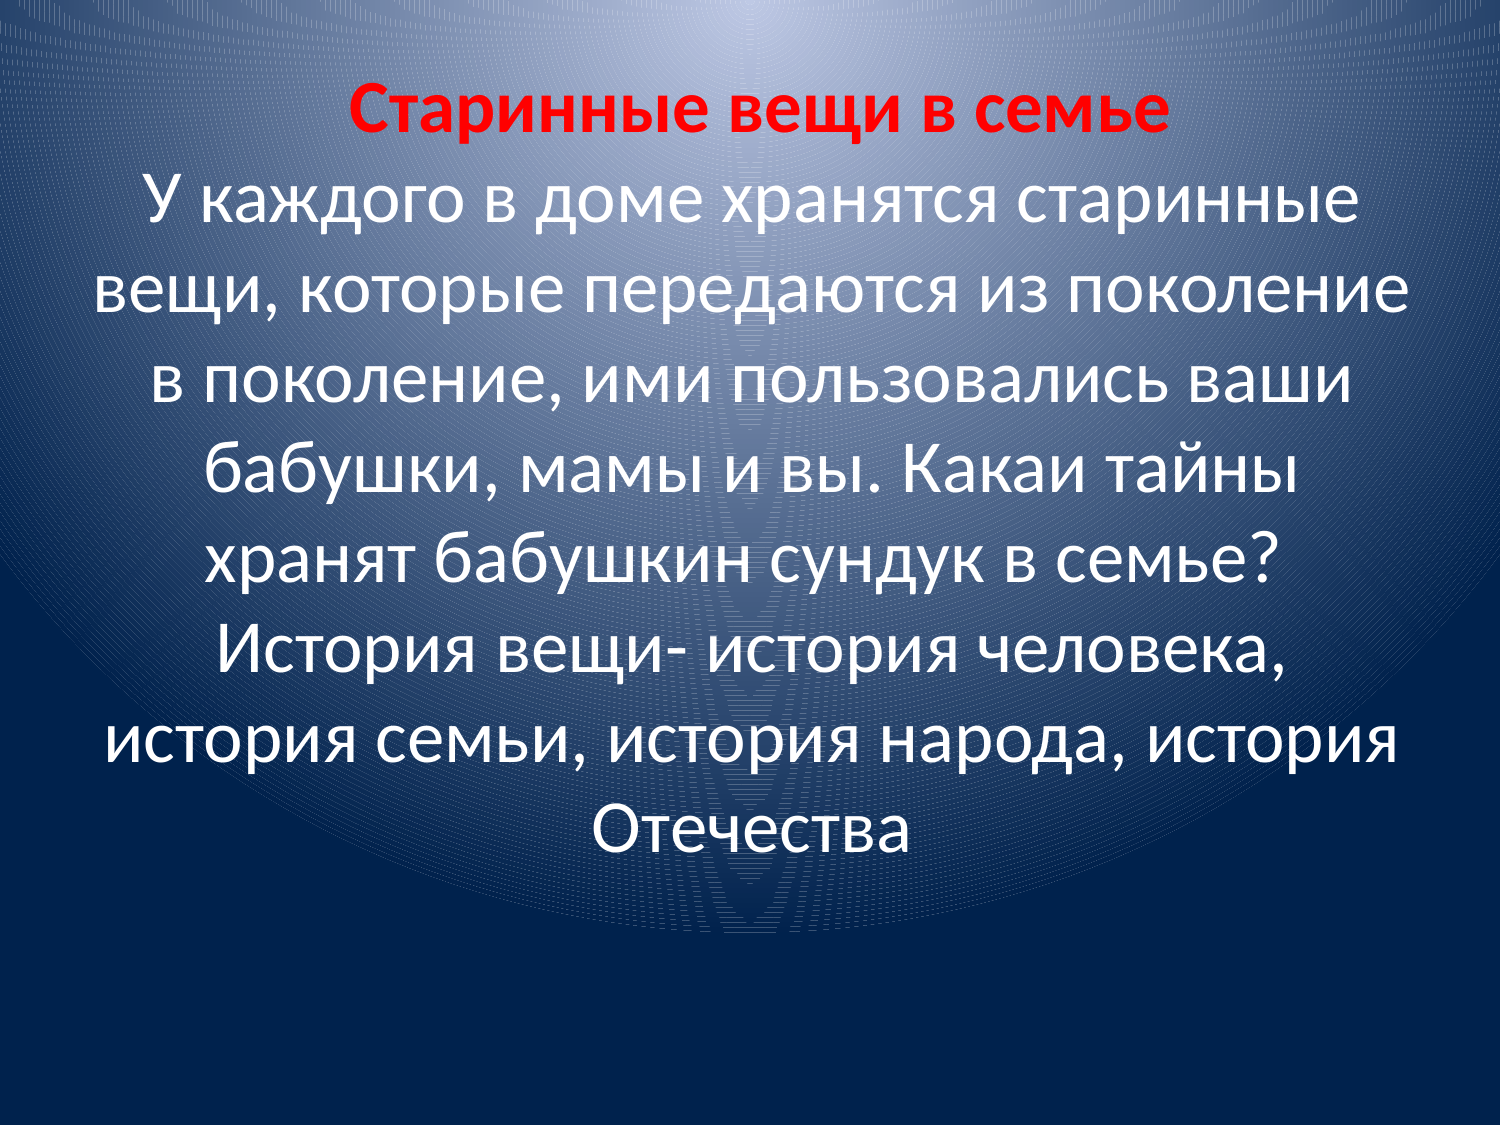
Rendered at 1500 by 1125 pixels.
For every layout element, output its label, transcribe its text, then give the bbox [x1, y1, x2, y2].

title Старинные вещи в семье У каждого в доме хранятся старинные вещи, которые передаются из поколение в поколение, ими пользовались ваши бабушки, мамы и вы. Какаи тайны хранят бабушкин сундук в семье? История вещи- история человека, история семьи, история народа, история Отечества [75, 45, 1430, 879]
